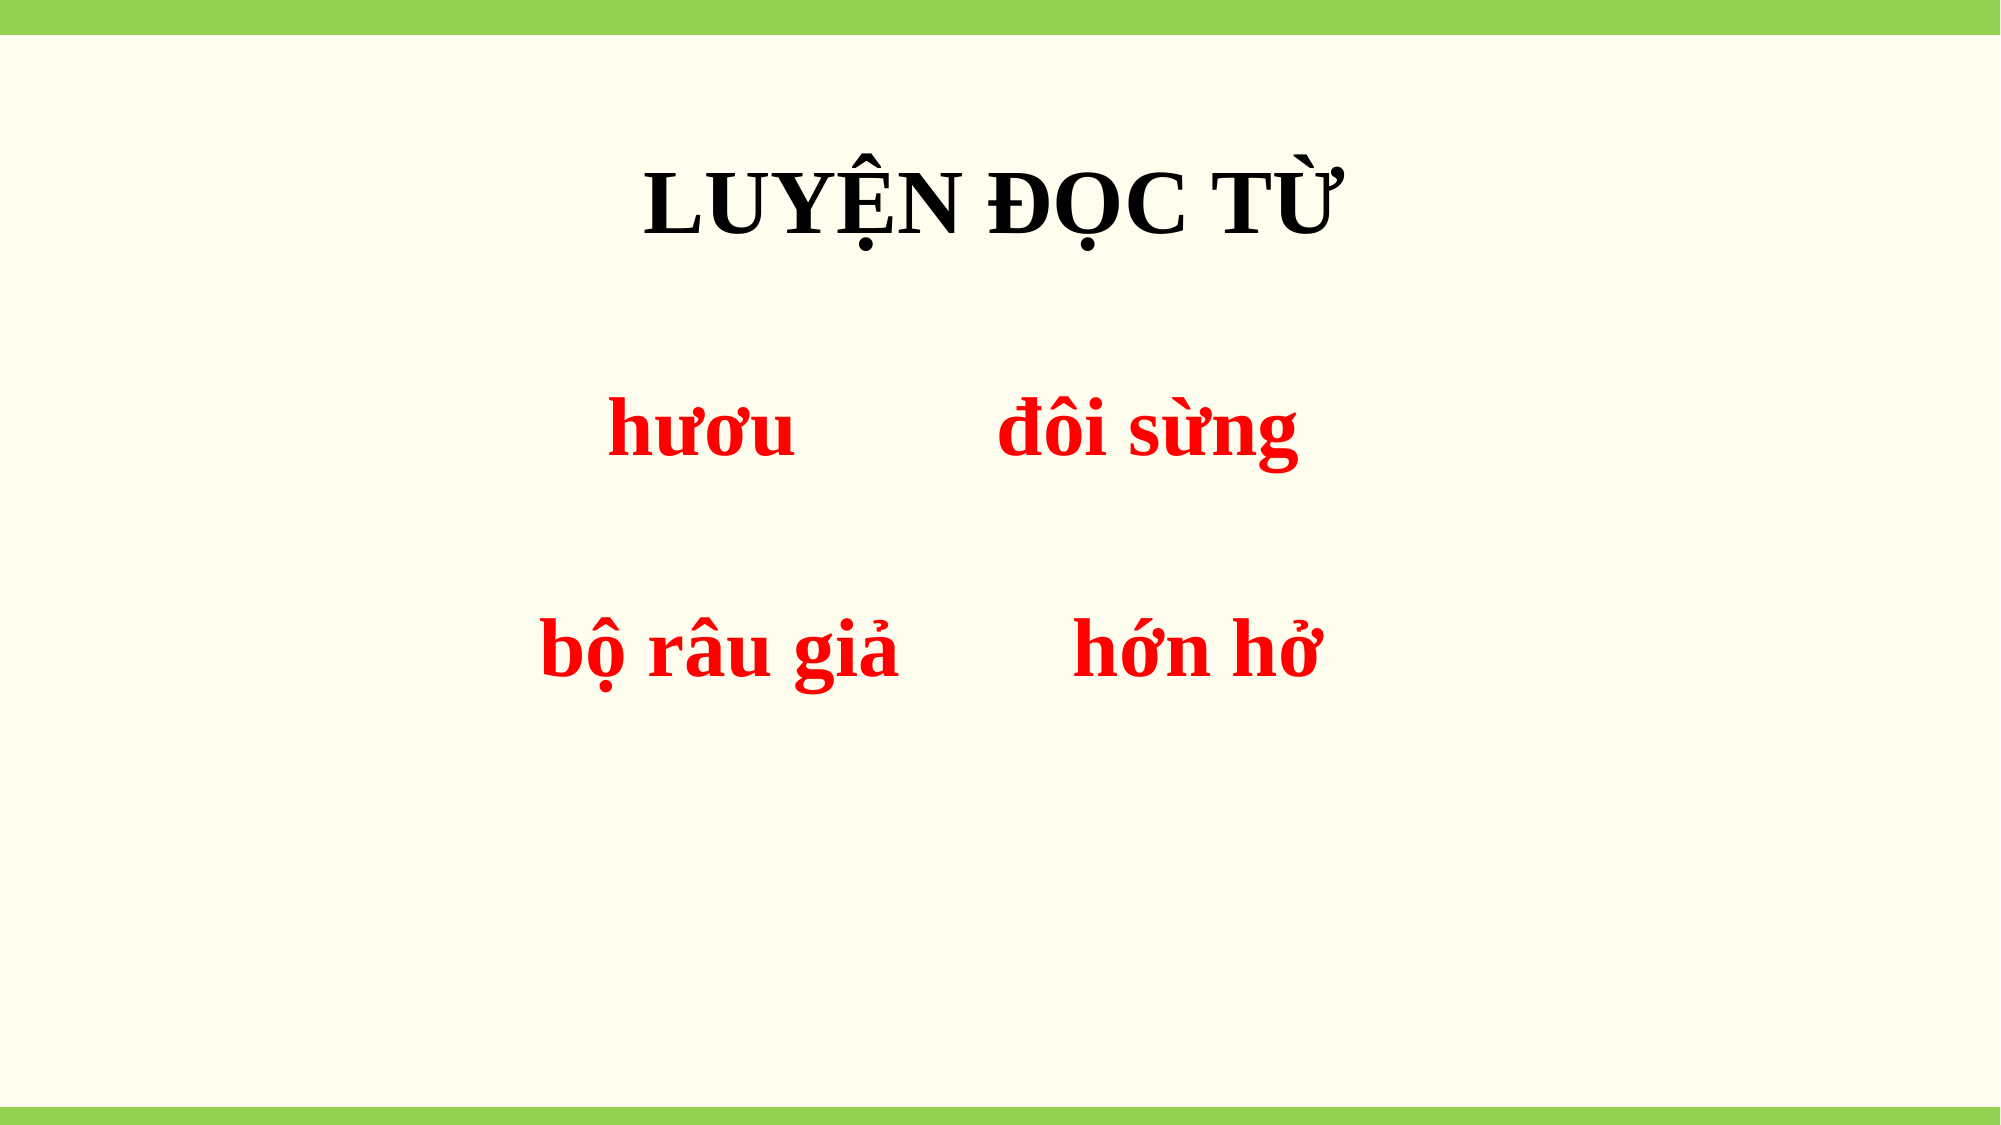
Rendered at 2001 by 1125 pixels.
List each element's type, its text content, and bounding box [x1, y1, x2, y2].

text_box hươu [593, 365, 857, 480]
text_box LUYỆN ĐỌC TỪ [628, 134, 1462, 259]
text_box bộ râu giả [524, 586, 926, 701]
text_box hớn hở [1058, 586, 1371, 701]
text_box đôi sừng [982, 365, 1320, 480]
